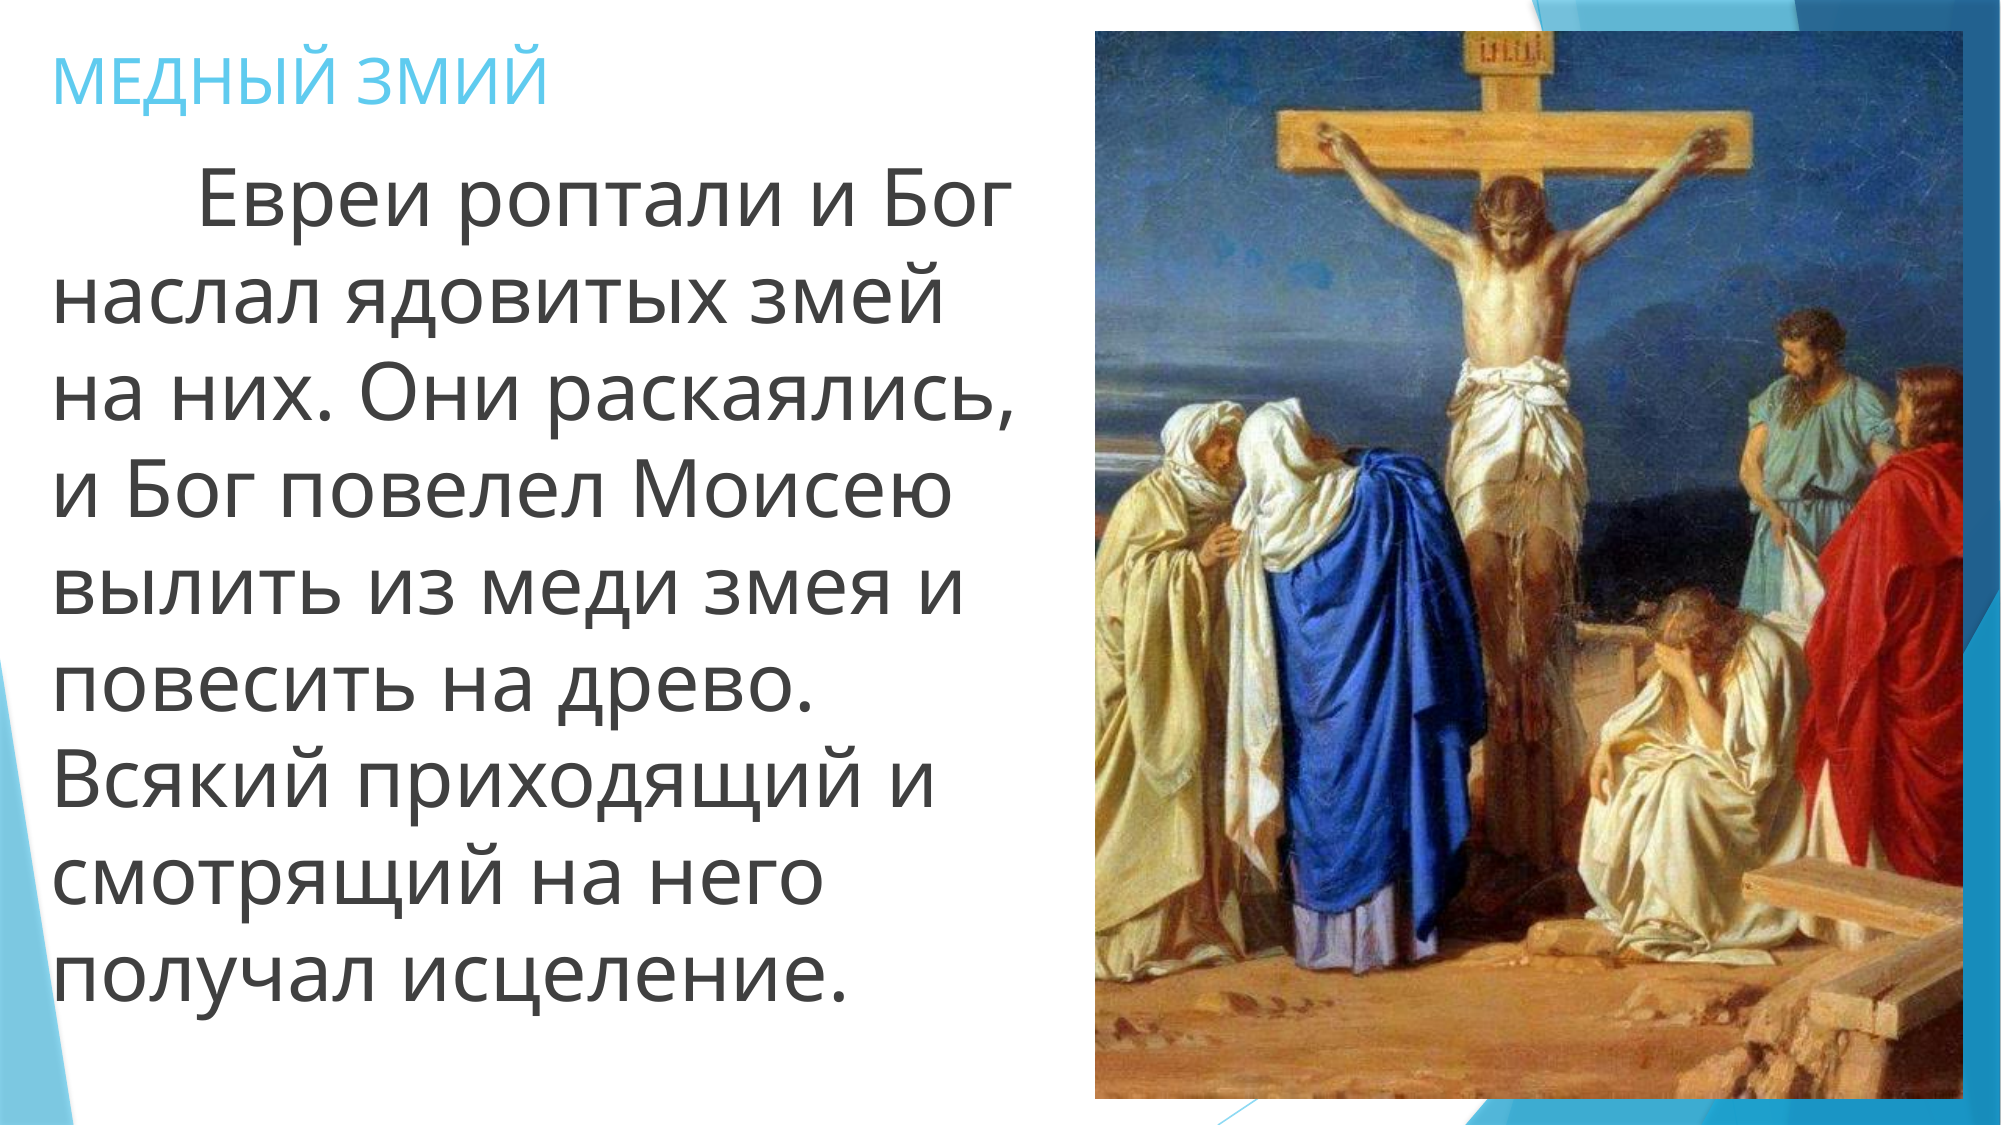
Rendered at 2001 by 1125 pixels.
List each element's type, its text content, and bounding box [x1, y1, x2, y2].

picture [1095, 31, 1963, 1099]
list Евреи роптали и Бог наслал ядовитых змей на них. Они раскаялись, и Бог повелел Моисею вылить из меди змея и повесить на древо. Всякий приходящий и смотрящий на него получал исцеление. [35, 138, 1059, 1099]
title МЕДНЫЙ ЗМИЙ [35, 31, 620, 125]
